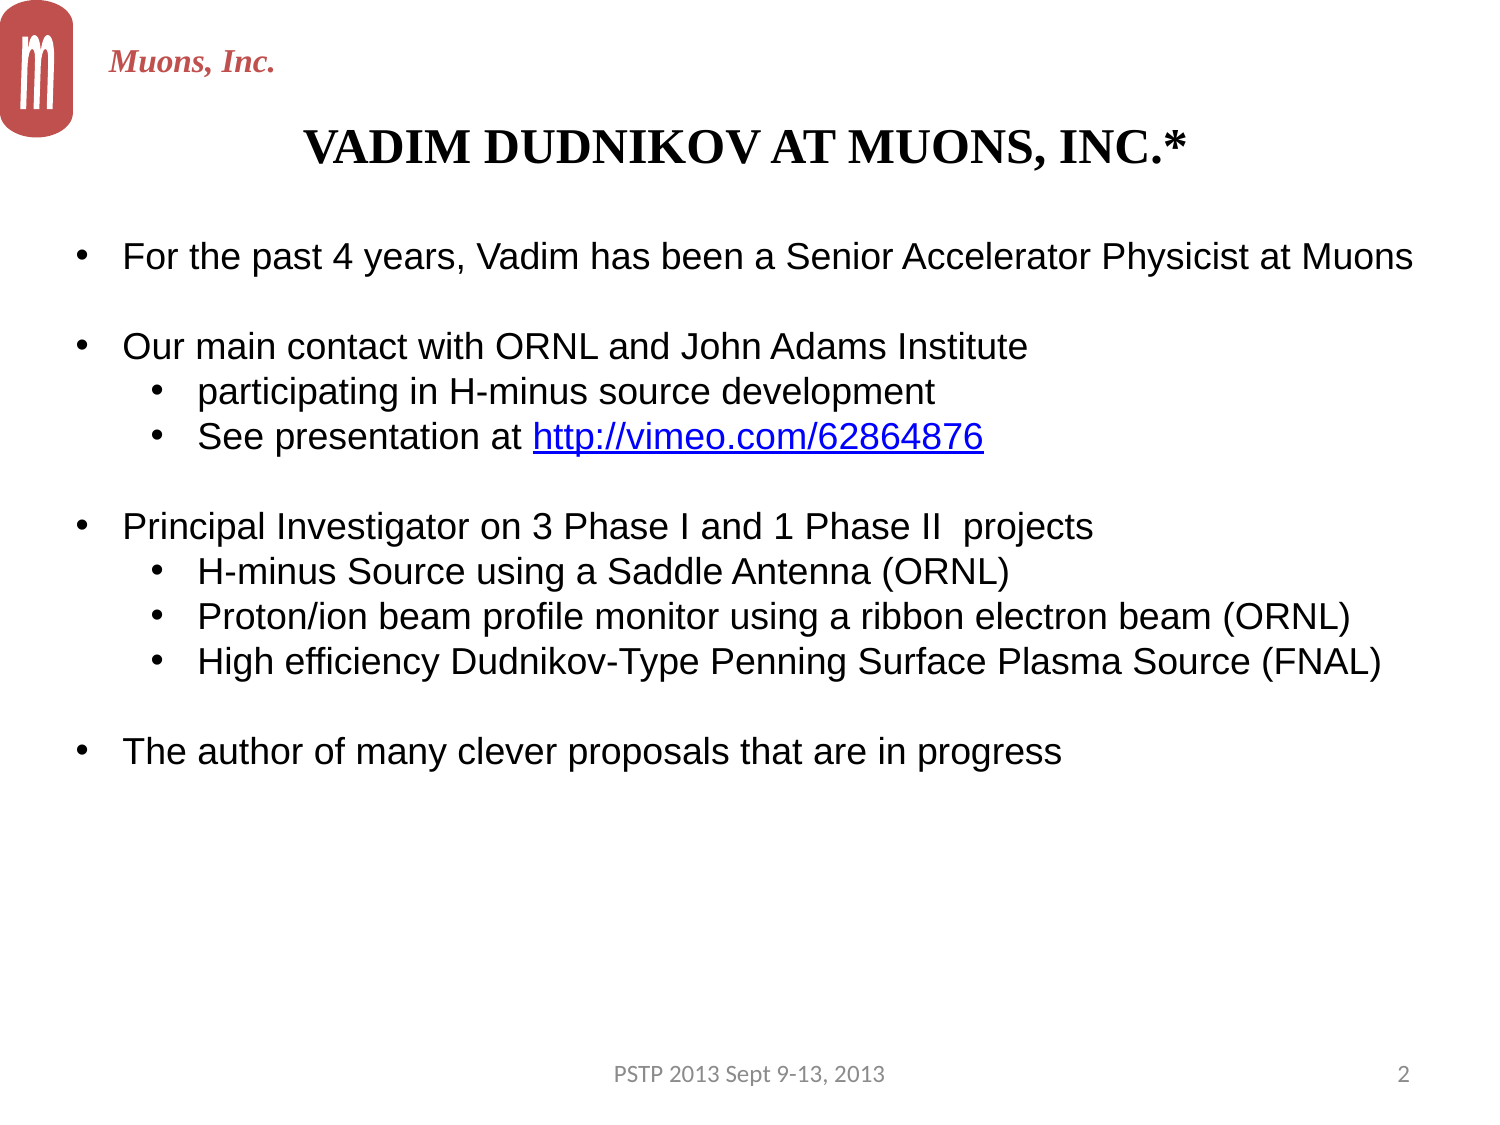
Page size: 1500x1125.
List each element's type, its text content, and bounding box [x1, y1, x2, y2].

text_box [0, 0, 313, 138]
slide_number 2 [1074, 1042, 1425, 1103]
text_box Vadim dudnikov at muons, inc.* For the past 4 years, Vadim has been a Senior Accelerator Physicist at Muons Our main contact with ORNL and John Adams Institute participating in H-minus source development See presentation at http://vimeo.com/62864876 Principal Investigator on 3 Phase I and 1 Phase II projects H-minus Source using a Saddle Antenna (ORNL) Proton/ion beam profile monitor using a ribbon electron beam (ORNL) High efficiency Dudnikov-Type Penning Surface Plasma Source (FNAL) The author of many clever proposals that are in progress [60, 105, 1443, 870]
footer PSTP 2013 Sept 9-13, 2013 [512, 1042, 988, 1103]
